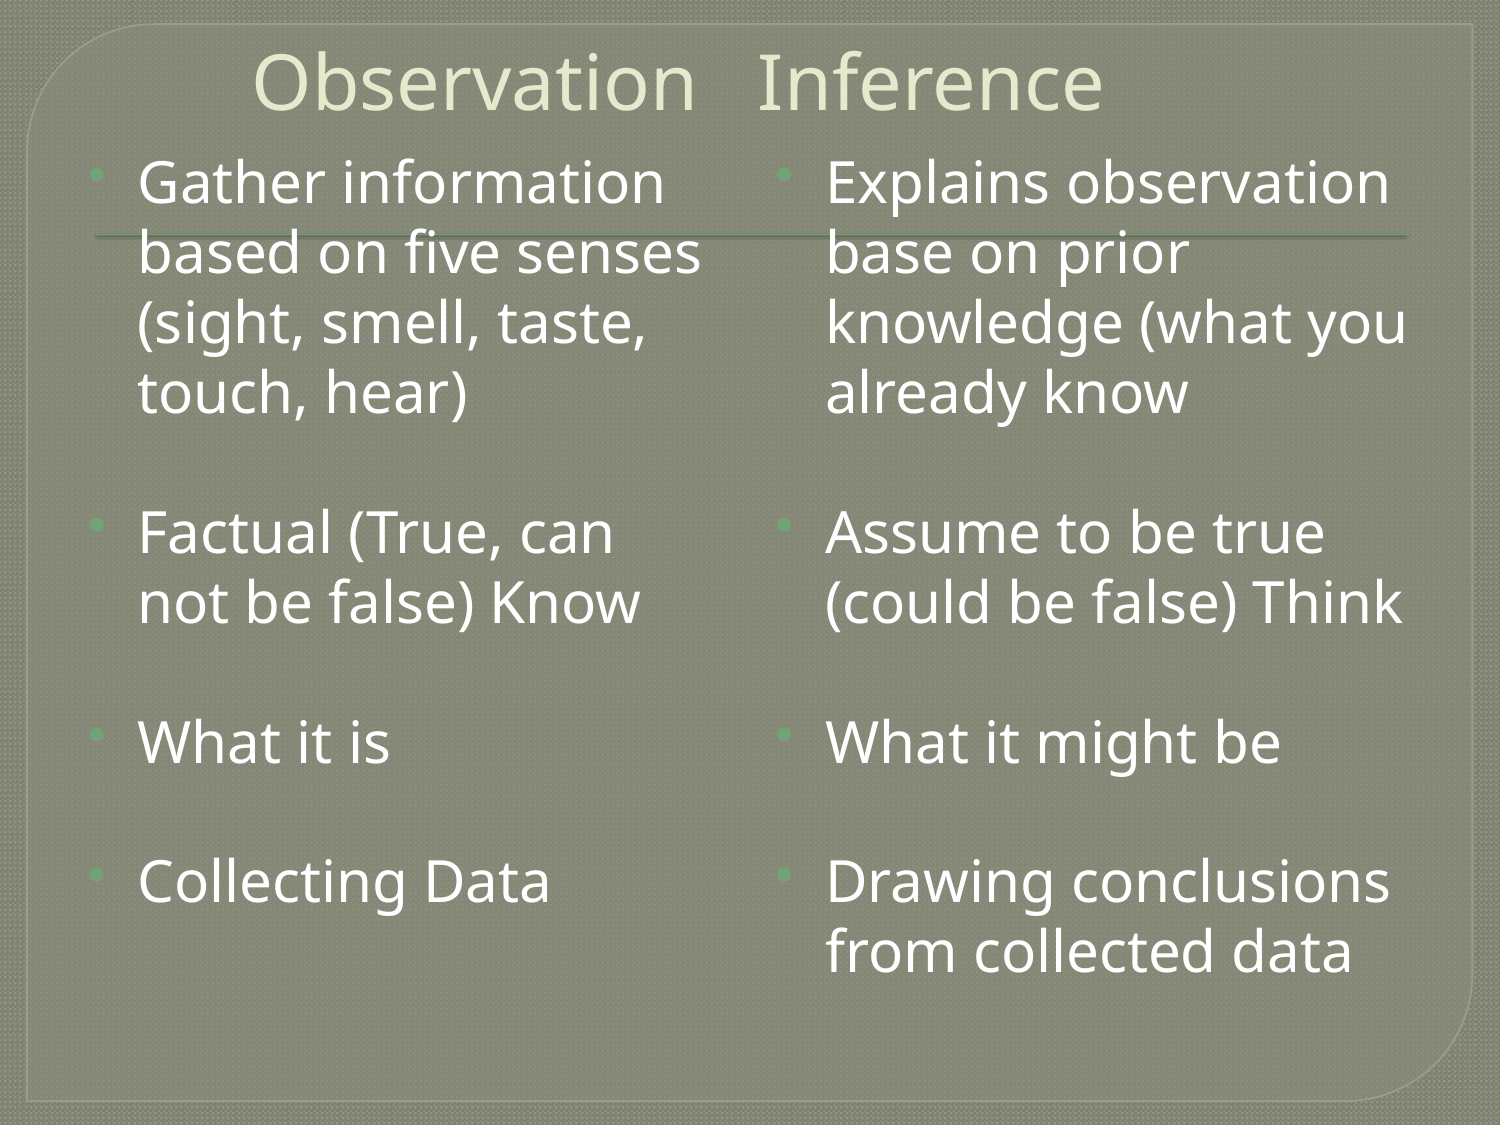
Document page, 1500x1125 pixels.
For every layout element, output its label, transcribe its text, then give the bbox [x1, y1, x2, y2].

title Observation Inference [0, 24, 1350, 134]
list Gather information based on five senses (sight, smell, taste, touch, hear) Factual (True, can not be false) Know What it is Collecting Data [75, 137, 738, 1013]
list Explains observation base on prior knowledge (what you already know Assume to be true (could be false) Think What it might be Drawing conclusions from collected data [762, 137, 1425, 1013]
